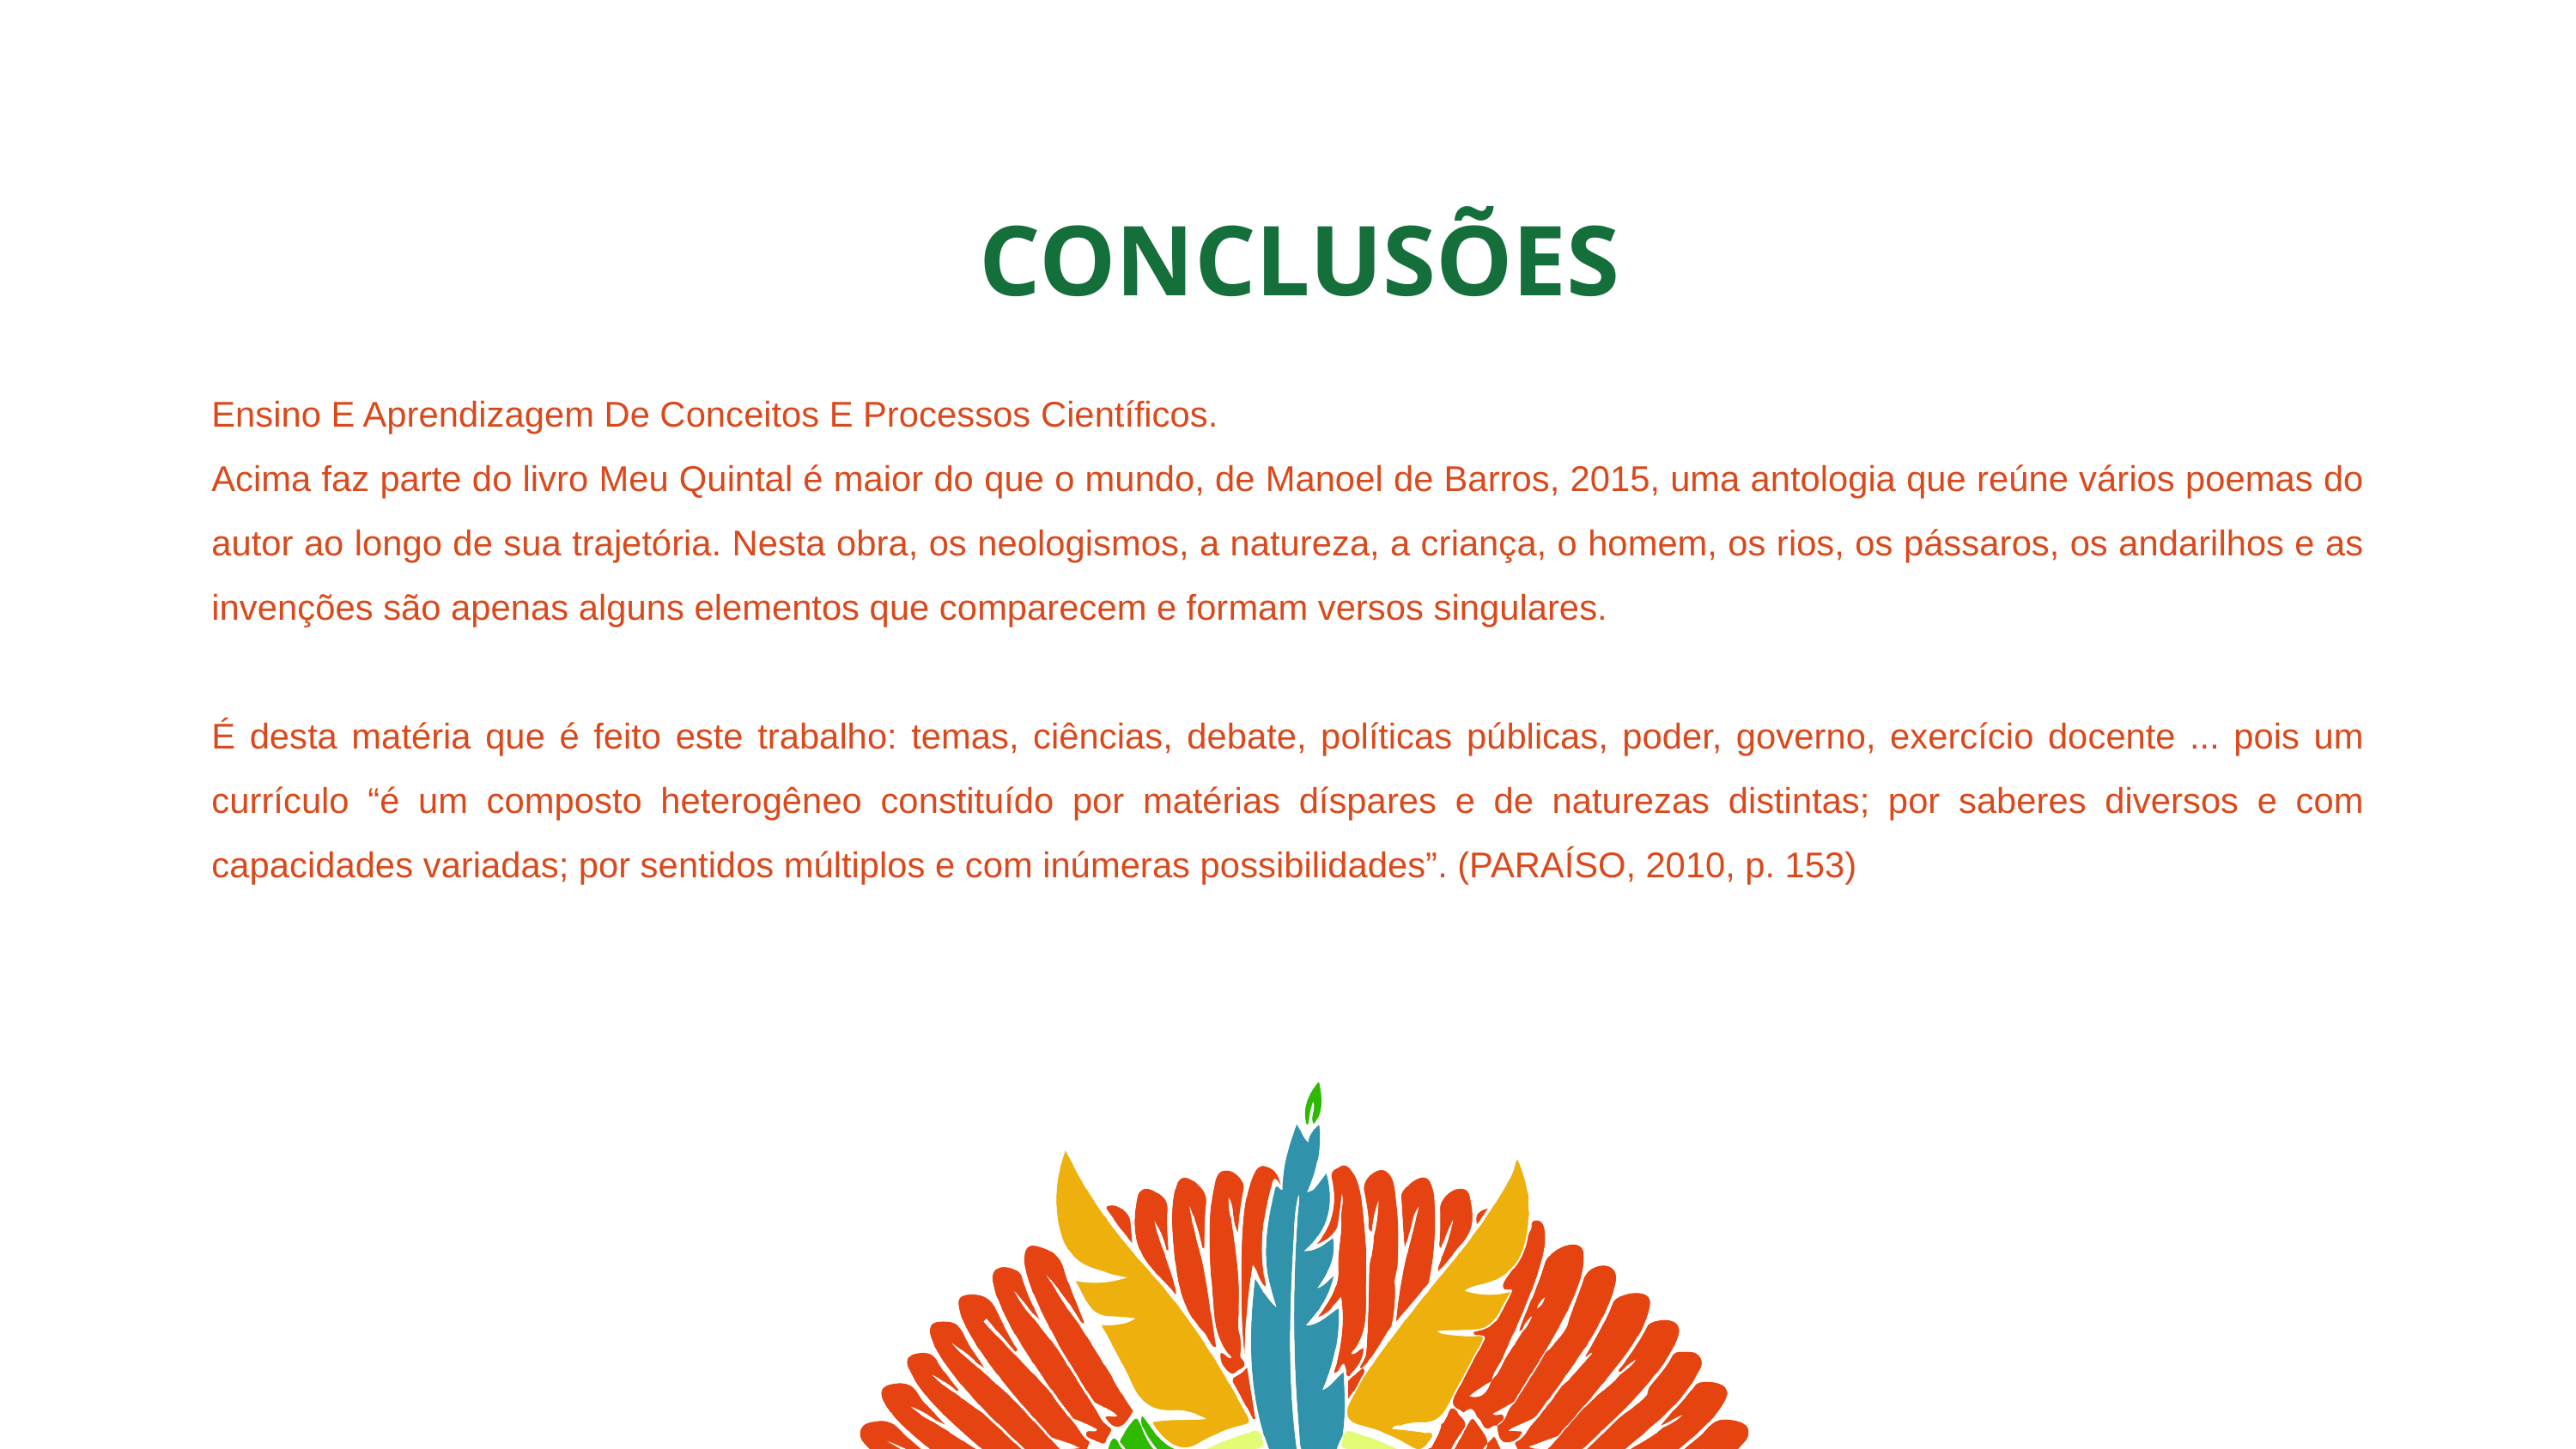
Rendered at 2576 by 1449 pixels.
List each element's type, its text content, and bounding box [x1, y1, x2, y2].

text_box [784, 1033, 1816, 1449]
text_box Ensino E Aprendizagem De Conceitos E Processos Científicos. Acima faz parte do livro Meu Quintal é maior do que o mundo, de Manoel de Barros, 2015, uma antologia que reúne vários poemas do autor ao longo de sua trajetória. Nesta obra, os neologismos, a natureza, a criança, o homem, os rios, os pássaros, os andarilhos e as invenções são apenas alguns elementos que comparecem e formam versos singulares. É desta matéria que é feito este trabalho: temas, ciências, debate, políticas públicas, poder, governo, exercício docente ... pois um currículo “é um composto heterogêneo constituído por matérias díspares e de naturezas distintas; por saberes diversos e com capacidades variadas; por sentidos múltiplos e com inúmeras possibilidades”. (PARAÍSO, 2010, p. 153) [211, 370, 2366, 1033]
text_box CONCLUSÕES [862, 167, 1737, 315]
